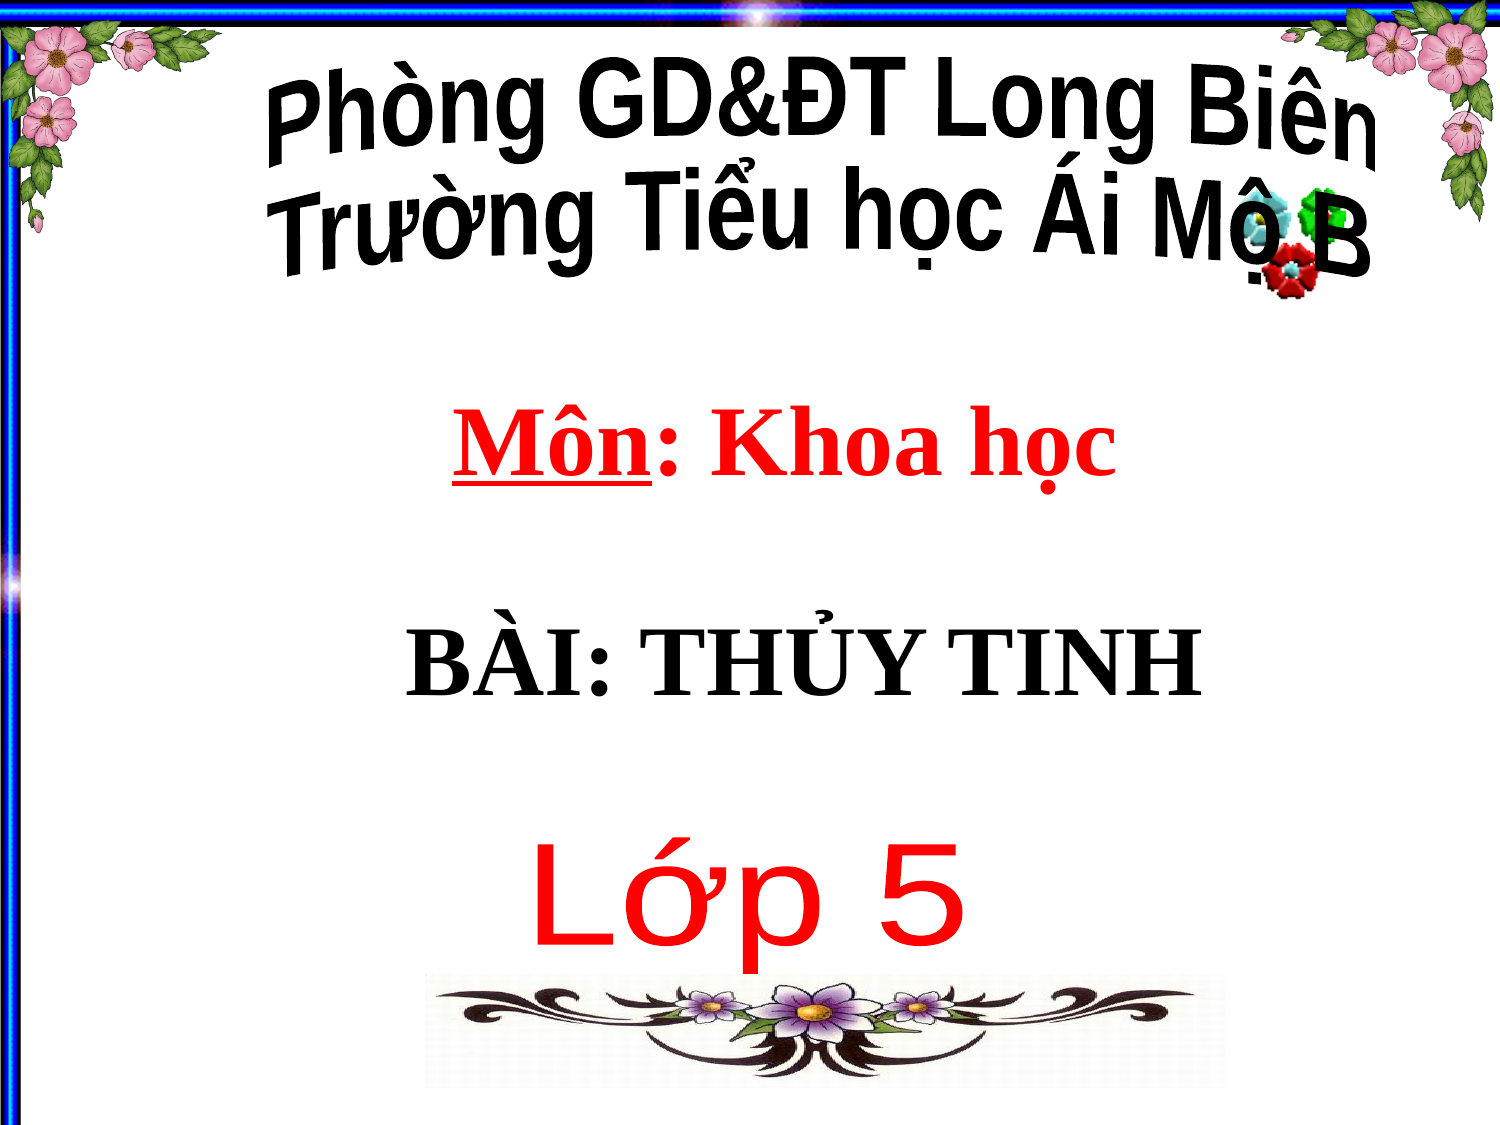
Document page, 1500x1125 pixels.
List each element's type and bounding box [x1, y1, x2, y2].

text_box [0, 0, 1500, 1125]
picture [1224, 0, 1500, 313]
picture [0, 14, 226, 238]
picture [424, 974, 1226, 1088]
